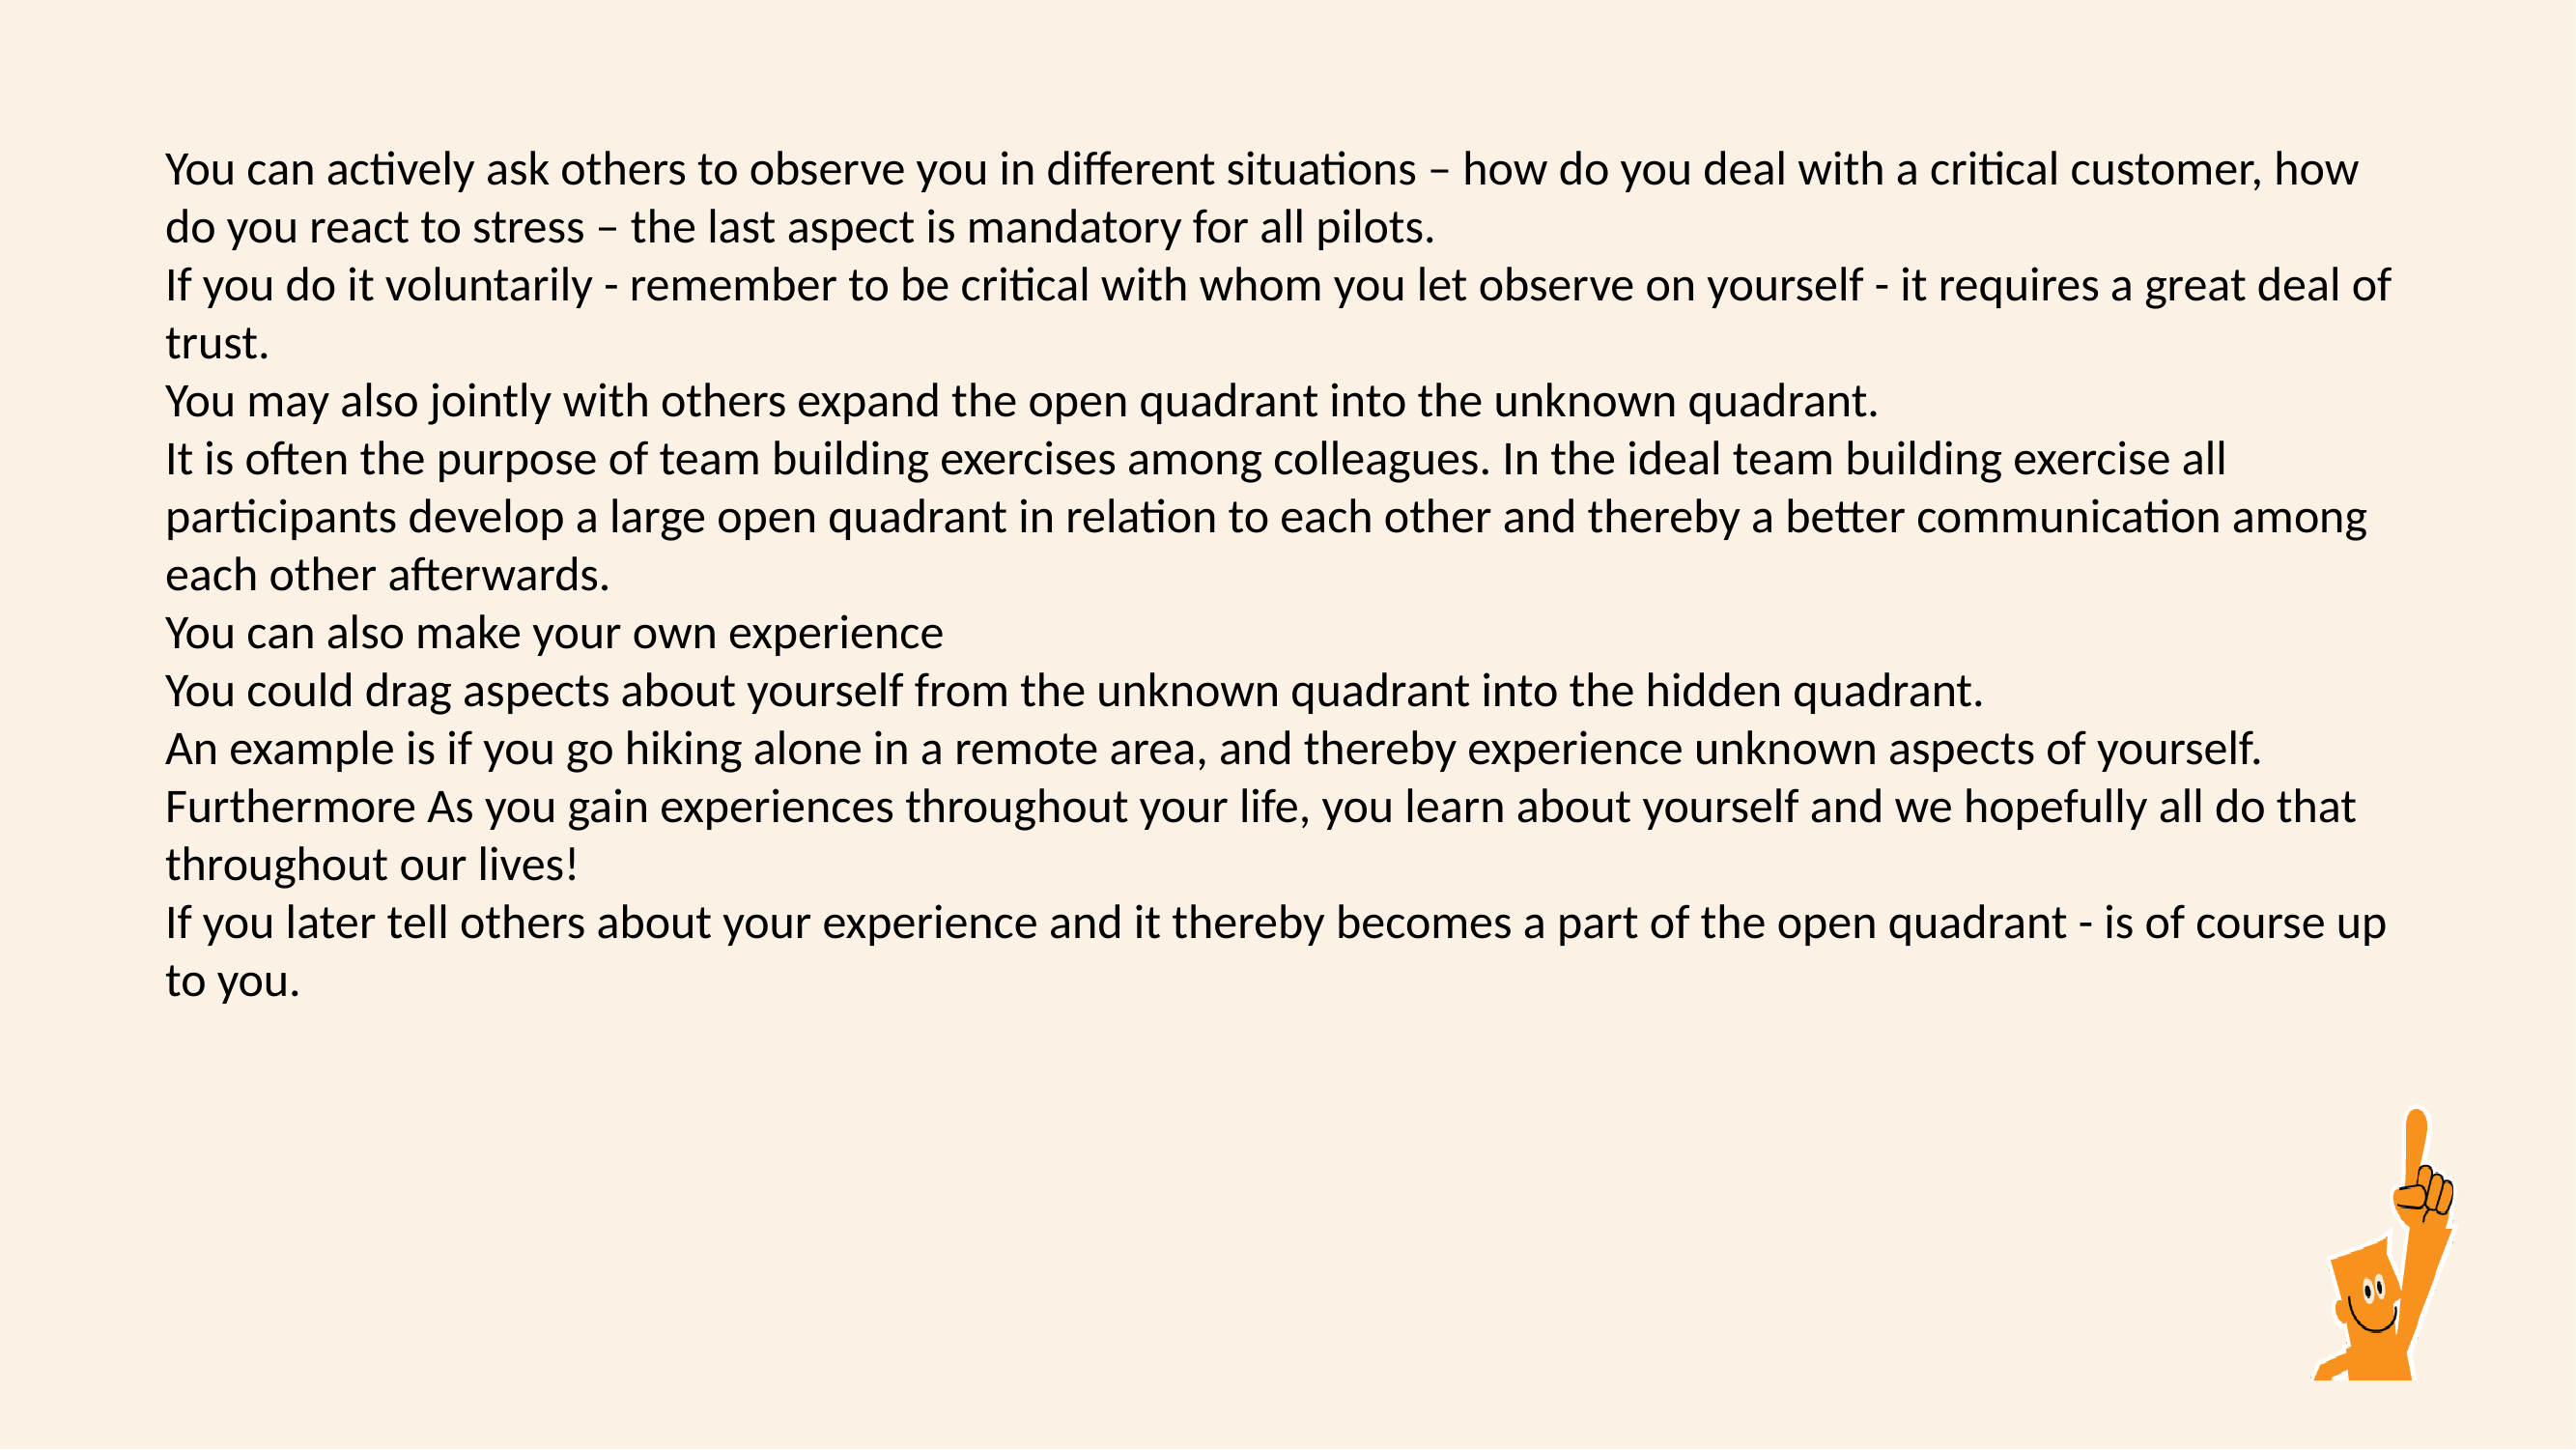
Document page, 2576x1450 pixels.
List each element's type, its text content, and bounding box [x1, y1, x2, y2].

picture [1815, 1094, 2576, 1381]
text_box You can actively ask others to observe you in different situations – how do you deal with a critical customer, how do you react to stress – the last aspect is mandatory for all pilots. If you do it voluntarily - remember to be critical with whom you let observe on yourself - it requires a great deal of trust. You may also jointly with others expand the open quadrant into the unknown quadrant. It is often the purpose of team building exercises among colleagues. In the ideal team building exercise all participants develop a large open quadrant in relation to each other and thereby a better communication among each other afterwards. You can also make your own experience You could drag aspects about yourself from the unknown quadrant into the hidden quadrant. An example is if you go hiking alone in a remote area, and thereby experience unknown aspects of yourself. Furthermore As you gain experiences throughout your life, you learn about yourself and we hopefully all do that throughout our lives! If you later tell others about your experience and it thereby becomes a part of the open quadrant - is of course up to you. [151, 129, 2433, 1129]
